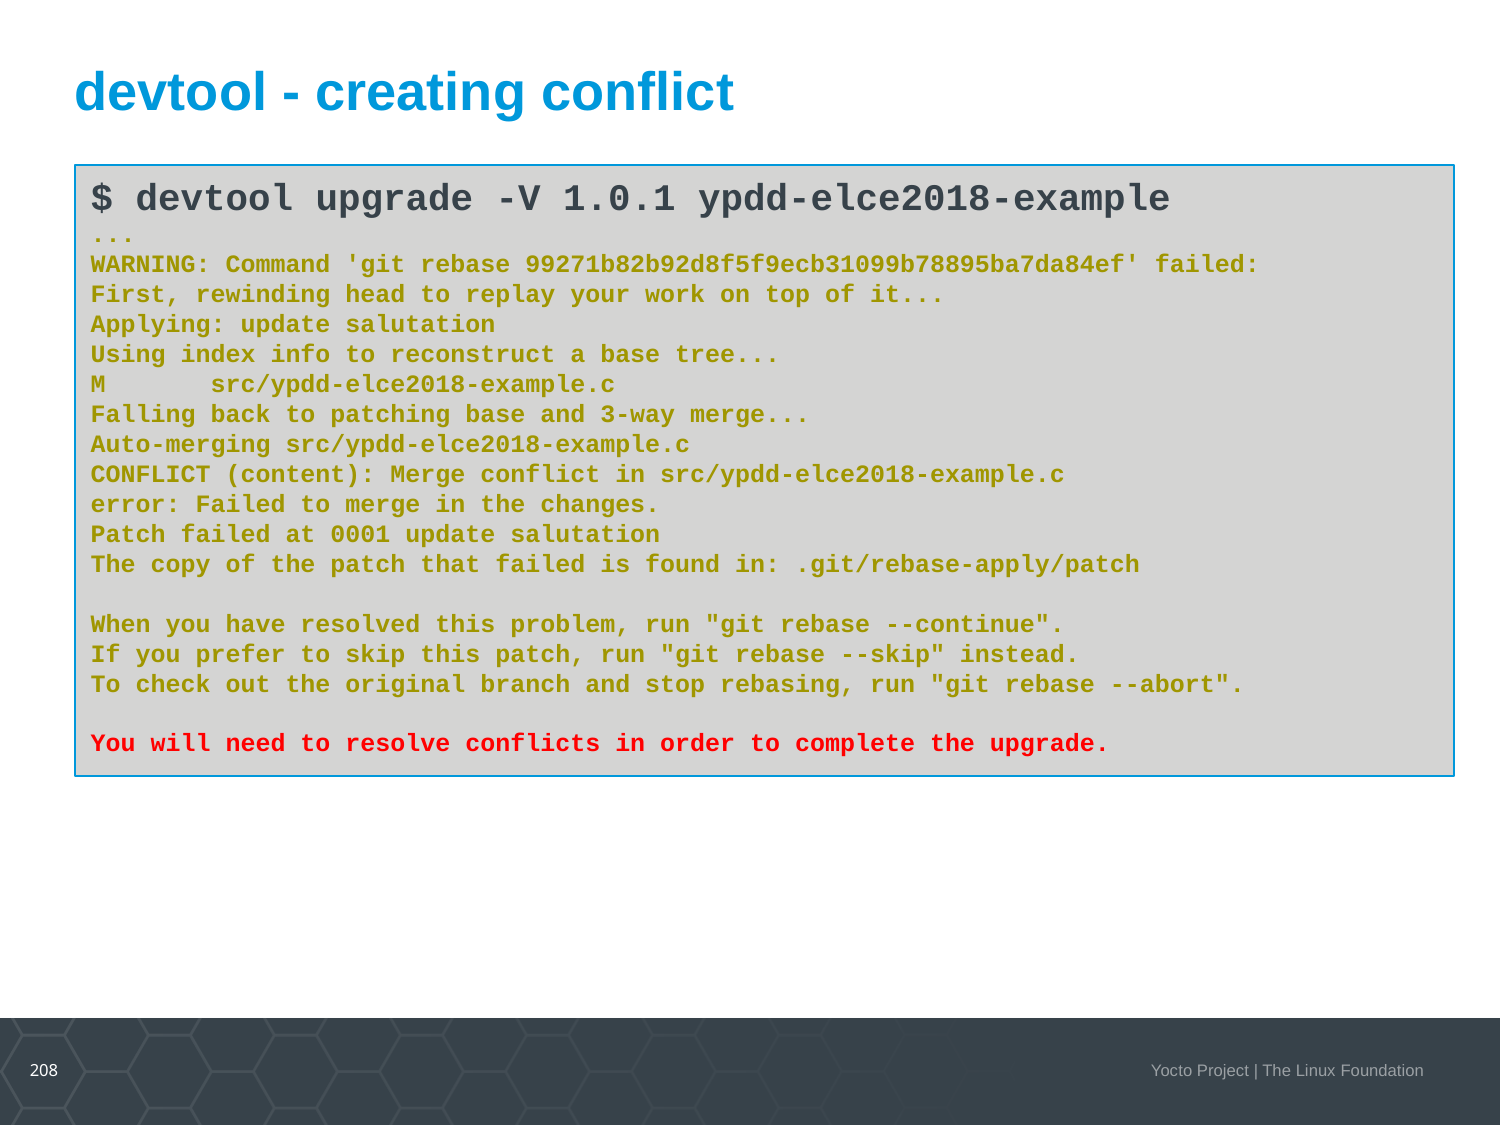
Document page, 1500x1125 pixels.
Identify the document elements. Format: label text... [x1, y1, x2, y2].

picture [0, 0, 1500, 1125]
text_box $ devtool upgrade -V 1.0.1 ypdd-elce2018-example ... WARNING: Command 'git rebase 99271b82b92d8f5f9ecb31099b78895ba7da84ef' failed: First, rewinding head to replay your work on top of it... Applying: update salutation Using index info to reconstruct a base tree... M src/ypdd-elce2018-example.c Falling back to patching base and 3-way merge... Auto-merging src/ypdd-elce2018-example.c CONFLICT (content): Merge conflict in src/ypdd-elce2018-example.c error: Failed to merge in the changes. Patch failed at 0001 update salutation The copy of the patch that failed is found in: .git/rebase-apply/patch When you have resolved this problem, run "git rebase --continue". If you prefer to skip this patch, run "git rebase --skip" instead. To check out the original branch and stop rebasing, run "git rebase --abort". You will need to resolve conflicts in order to complete the upgrade. [74, 164, 1455, 777]
text_box devtool - creating conflict [74, 66, 1424, 164]
